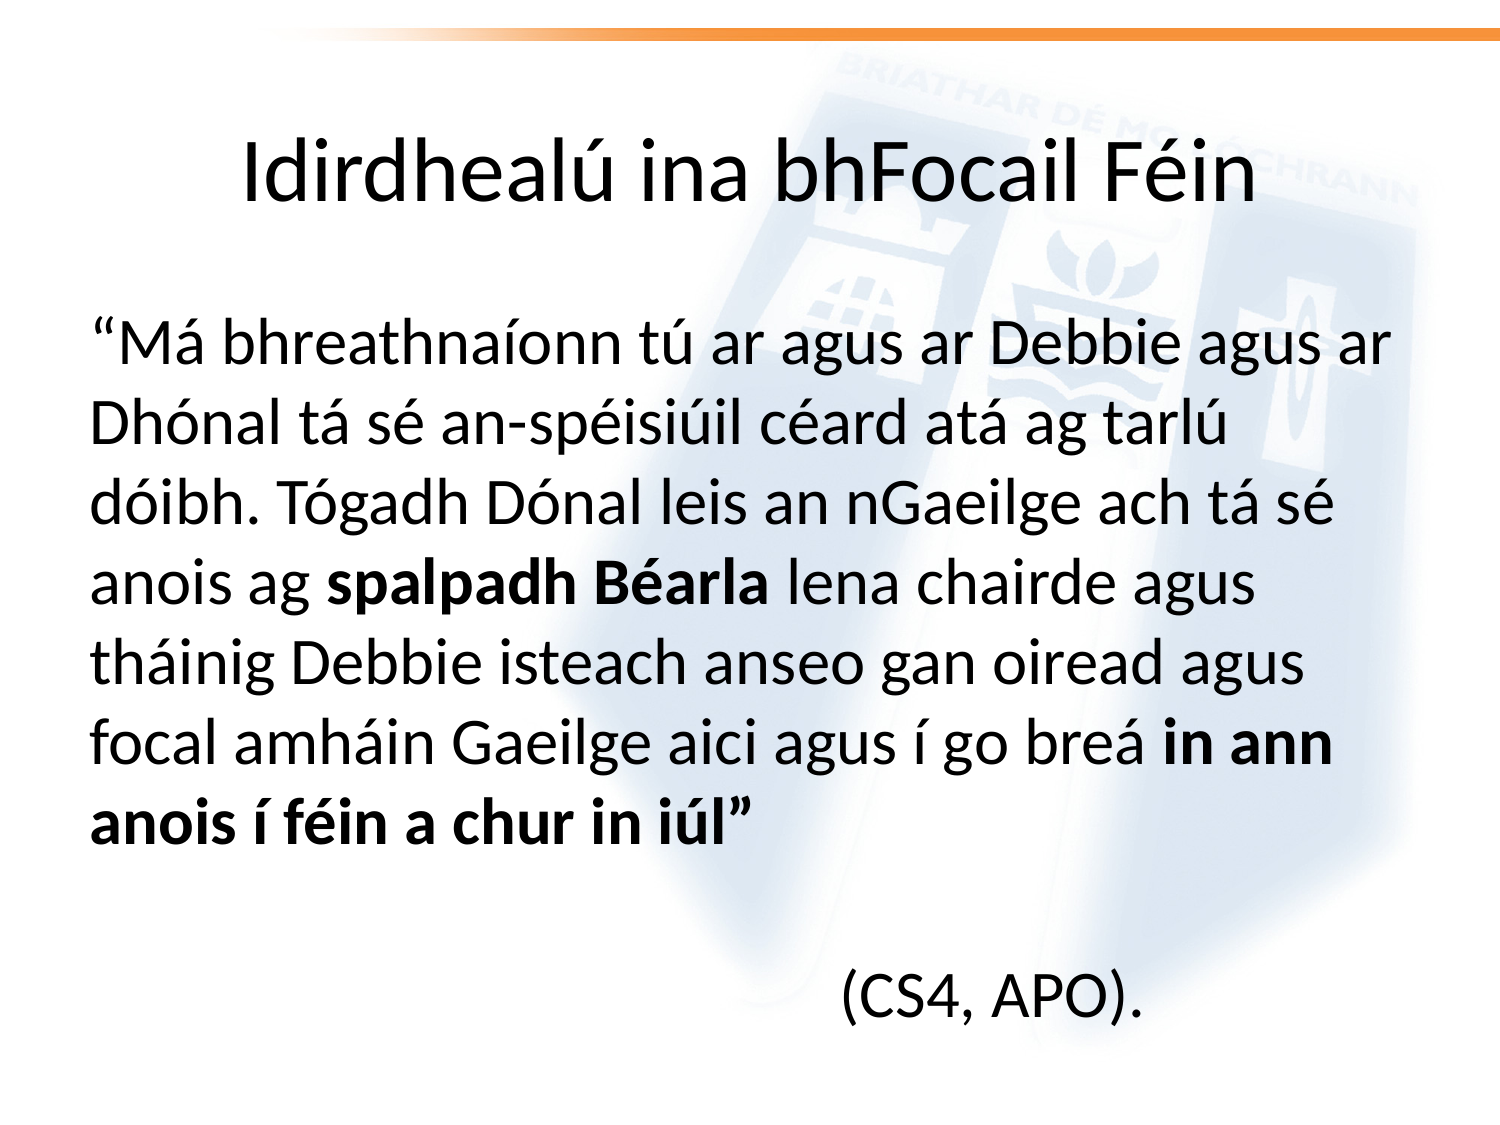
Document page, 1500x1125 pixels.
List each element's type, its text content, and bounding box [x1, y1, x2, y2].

title Idirdhealú ina bhFocail Féin [75, 71, 1425, 259]
picture [0, 0, 1500, 1125]
list “Má bhreathnaíonn tú ar agus ar Debbie agus ar Dhónal tá sé an-spéisiúil céard atá ag tarlú dóibh. Tógadh Dónal leis an nGaeilge ach tá sé anois ag spalpadh Béarla lena chairde agus tháinig Debbie isteach anseo gan oiread agus focal amháin Gaeilge aici agus í go breá in ann anois í féin a chur in iúl” (CS4, APO). [75, 290, 1425, 984]
